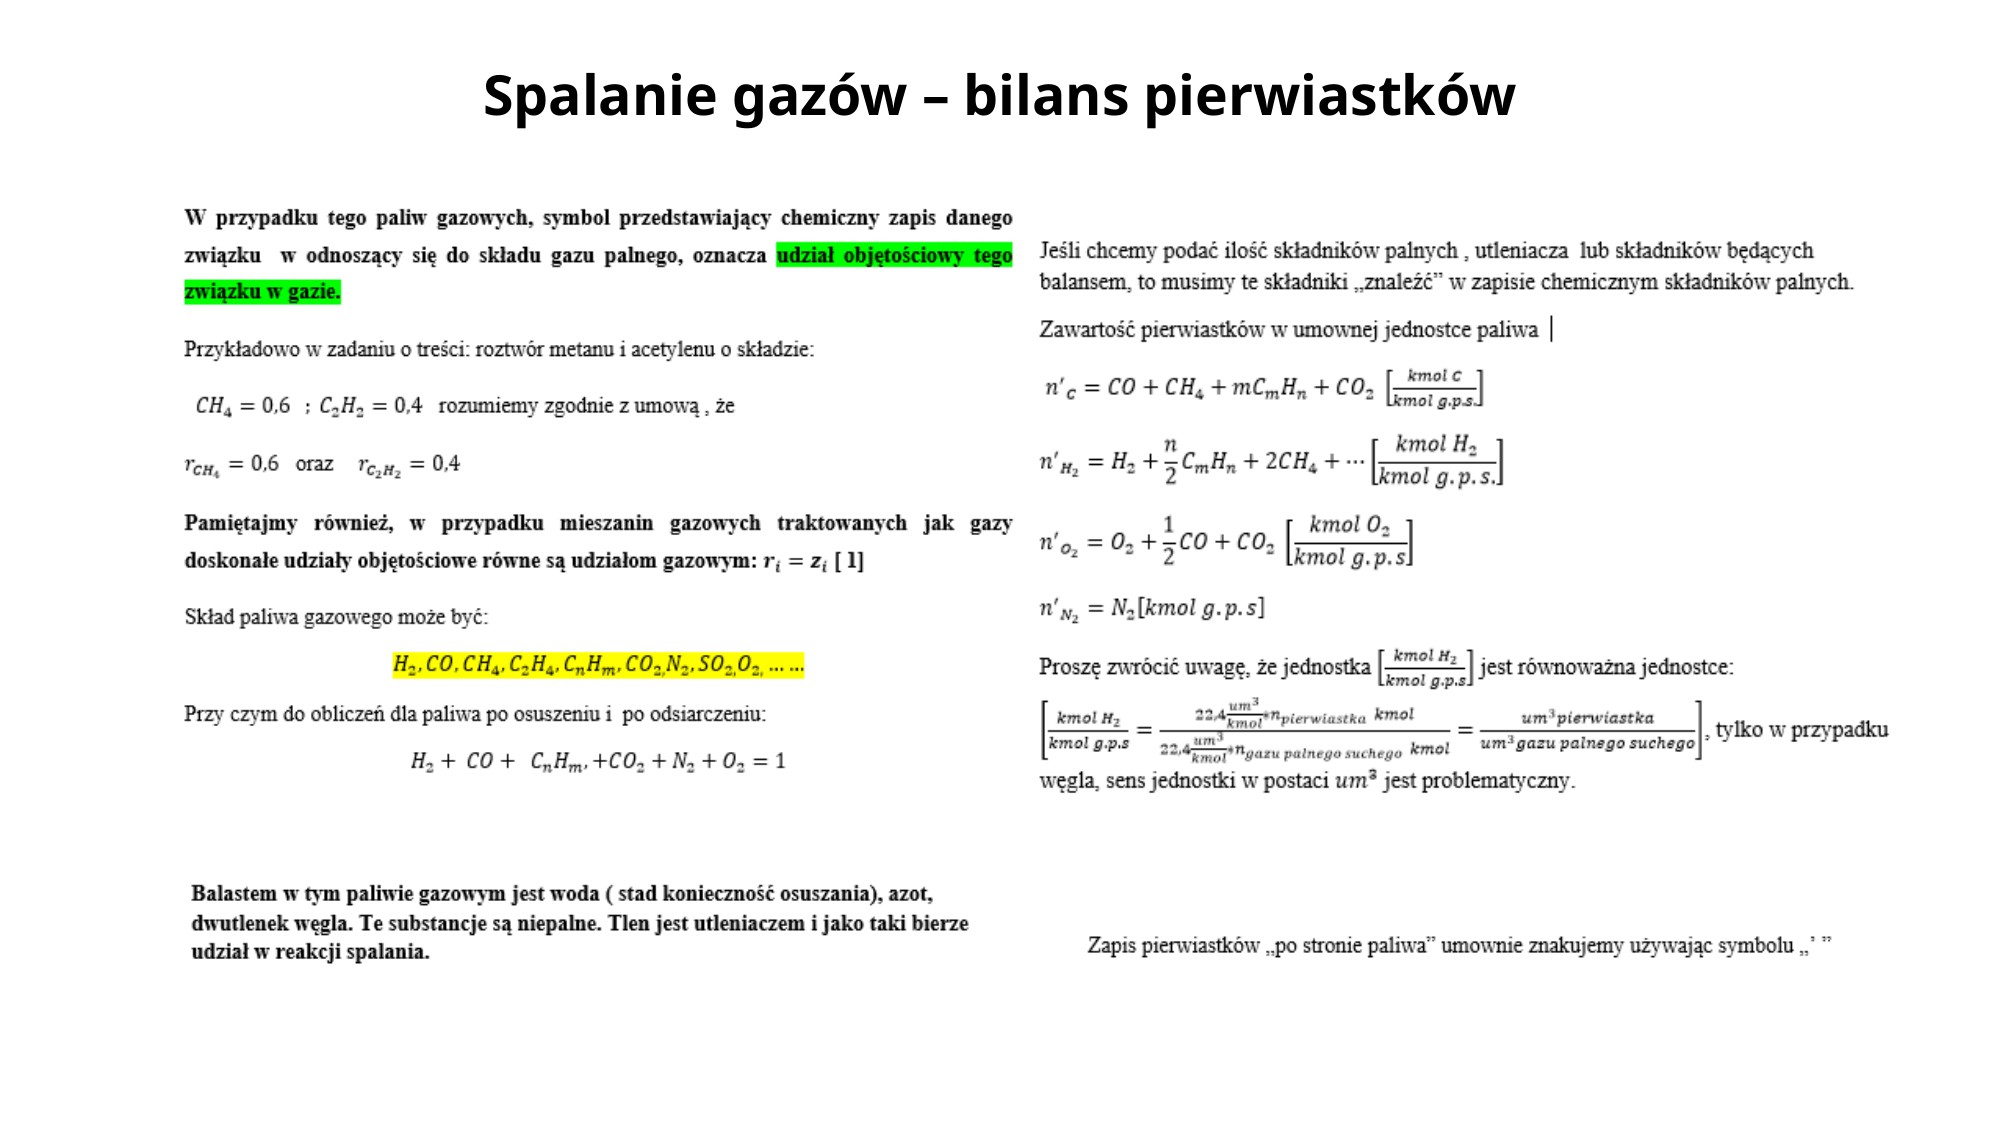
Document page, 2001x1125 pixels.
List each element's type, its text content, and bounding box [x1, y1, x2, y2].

picture [152, 200, 1909, 798]
picture [187, 879, 984, 970]
title Spalanie gazów – bilans pierwiastków [137, 59, 1863, 135]
picture [1074, 924, 1852, 977]
